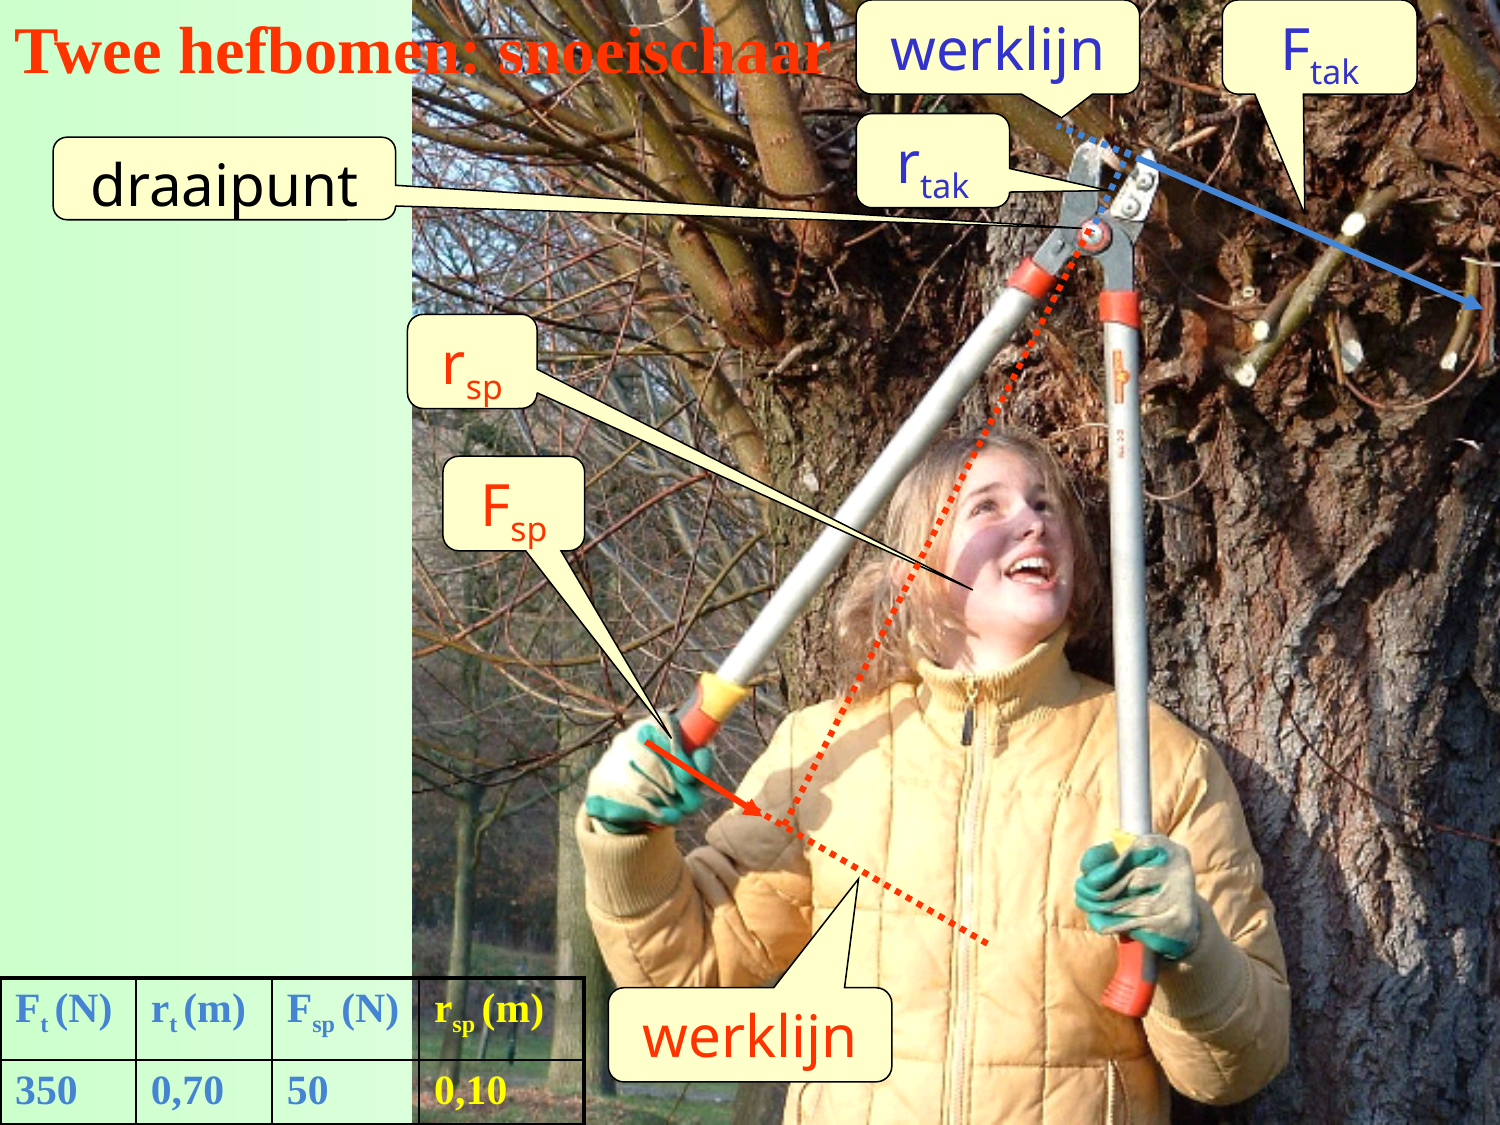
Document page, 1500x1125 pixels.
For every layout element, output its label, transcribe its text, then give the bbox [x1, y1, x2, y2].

table_cell 0,70 [137, 1061, 271, 1123]
table_header Fsp (N) [273, 980, 407, 1059]
table_header rt (m) [137, 980, 271, 1059]
table_header Ft (N) [2, 980, 135, 1059]
text_box draaipunt [53, 137, 407, 220]
table_cell 350 [2, 1061, 135, 1123]
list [412, 0, 1500, 1125]
text_box Twee hefbomen: snoeischaar [0, 0, 410, 95]
table_cell 50 [273, 1061, 407, 1123]
